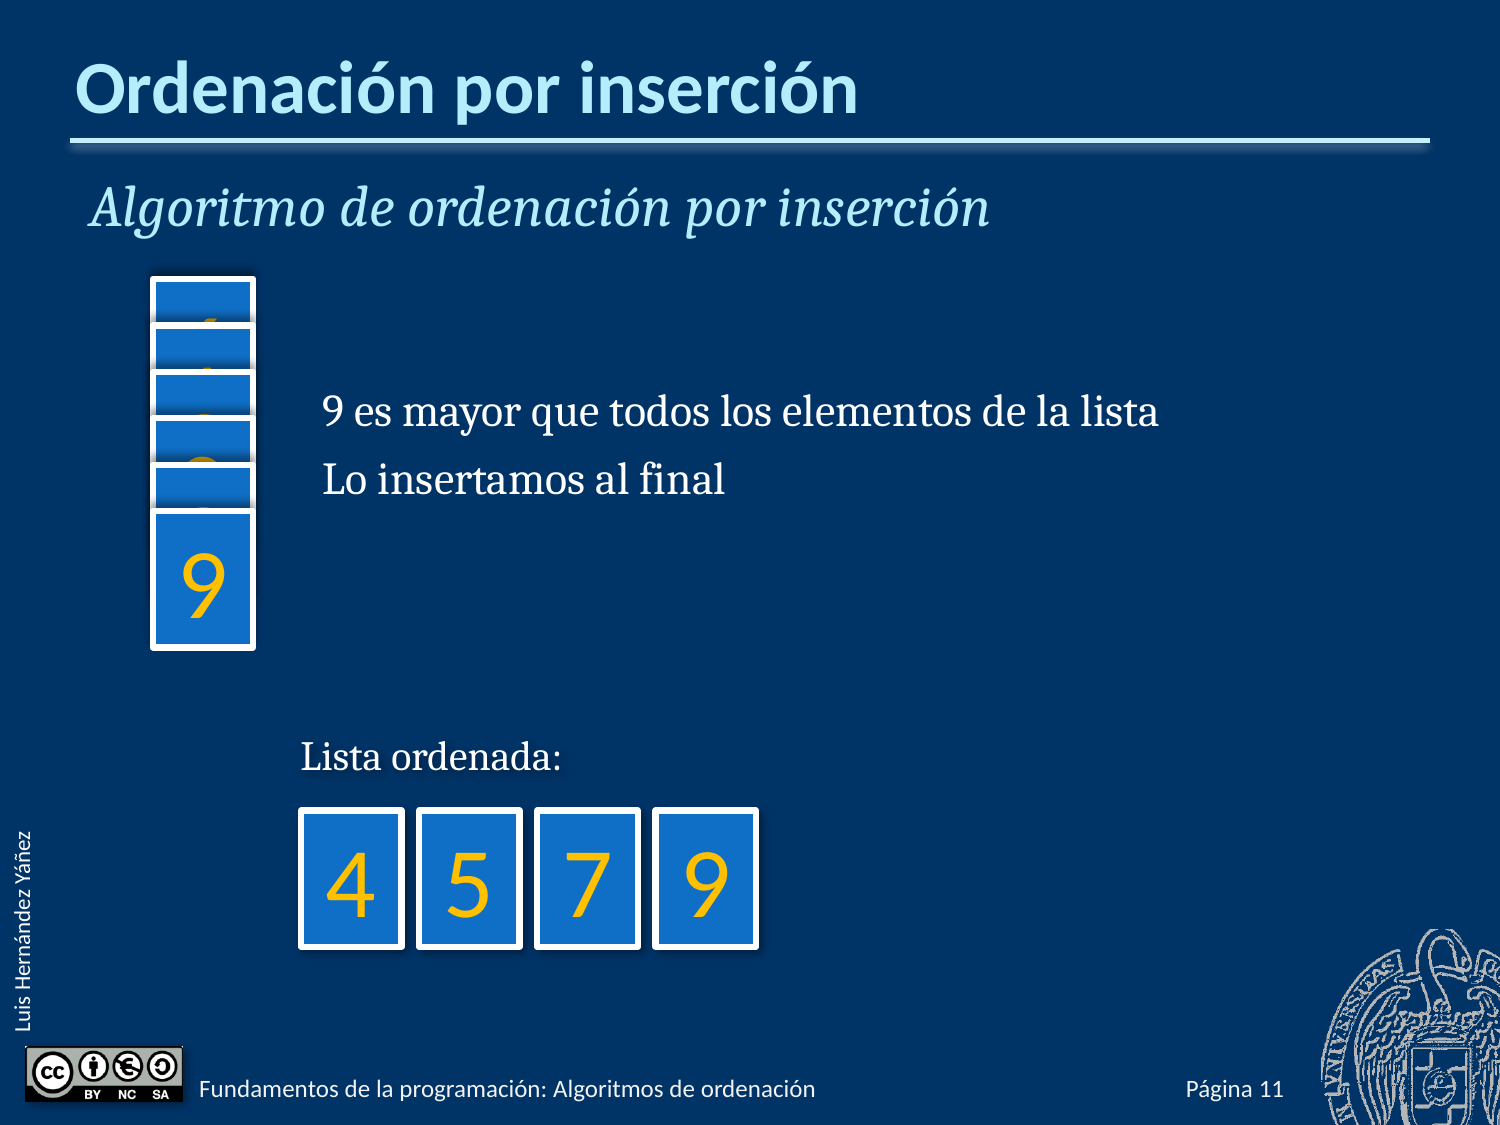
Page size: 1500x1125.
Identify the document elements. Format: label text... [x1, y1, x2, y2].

picture [25, 1046, 183, 1102]
text_box 1 [150, 322, 256, 359]
list Algoritmo de ordenación por inserción [75, 160, 1447, 1000]
picture [1321, 929, 1500, 1125]
title Ordenación por inserción [75, 46, 1425, 129]
text_box 9 [150, 508, 256, 651]
footer Fundamentos de la programación: Algoritmos de ordenación [199, 1042, 1114, 1103]
text_box 2 [150, 462, 256, 498]
text_box Lista ordenada: [284, 719, 580, 788]
text_box 8 [150, 415, 256, 451]
text_box 3 [150, 369, 256, 405]
text_box 9 es mayor que todos los elementos de la lista Lo insertamos al final [306, 371, 1178, 513]
slide_number Página 659 [1136, 1042, 1285, 1103]
text_box 9 [652, 807, 759, 950]
text_box 6 [150, 276, 256, 312]
